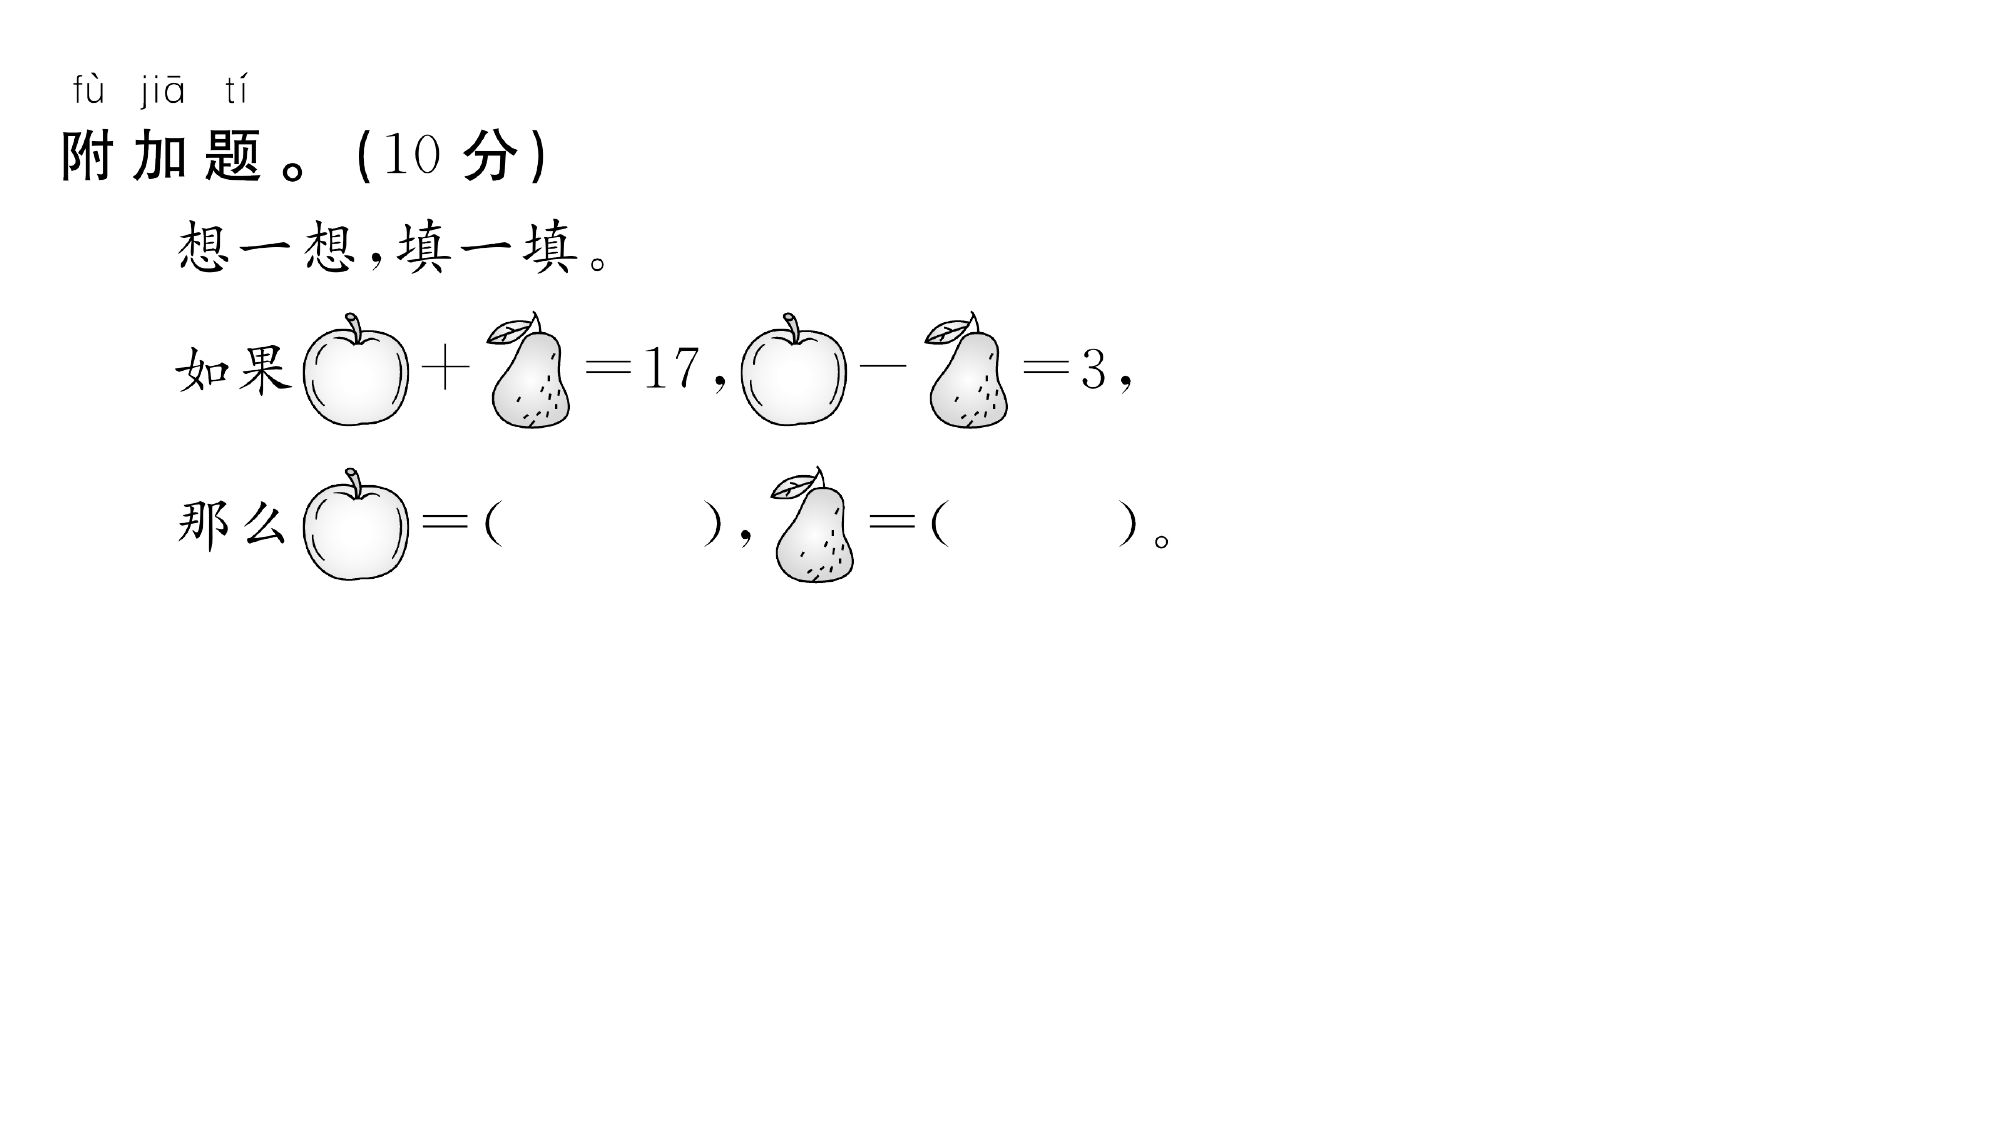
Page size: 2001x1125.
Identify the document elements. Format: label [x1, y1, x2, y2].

picture [58, 58, 1949, 600]
